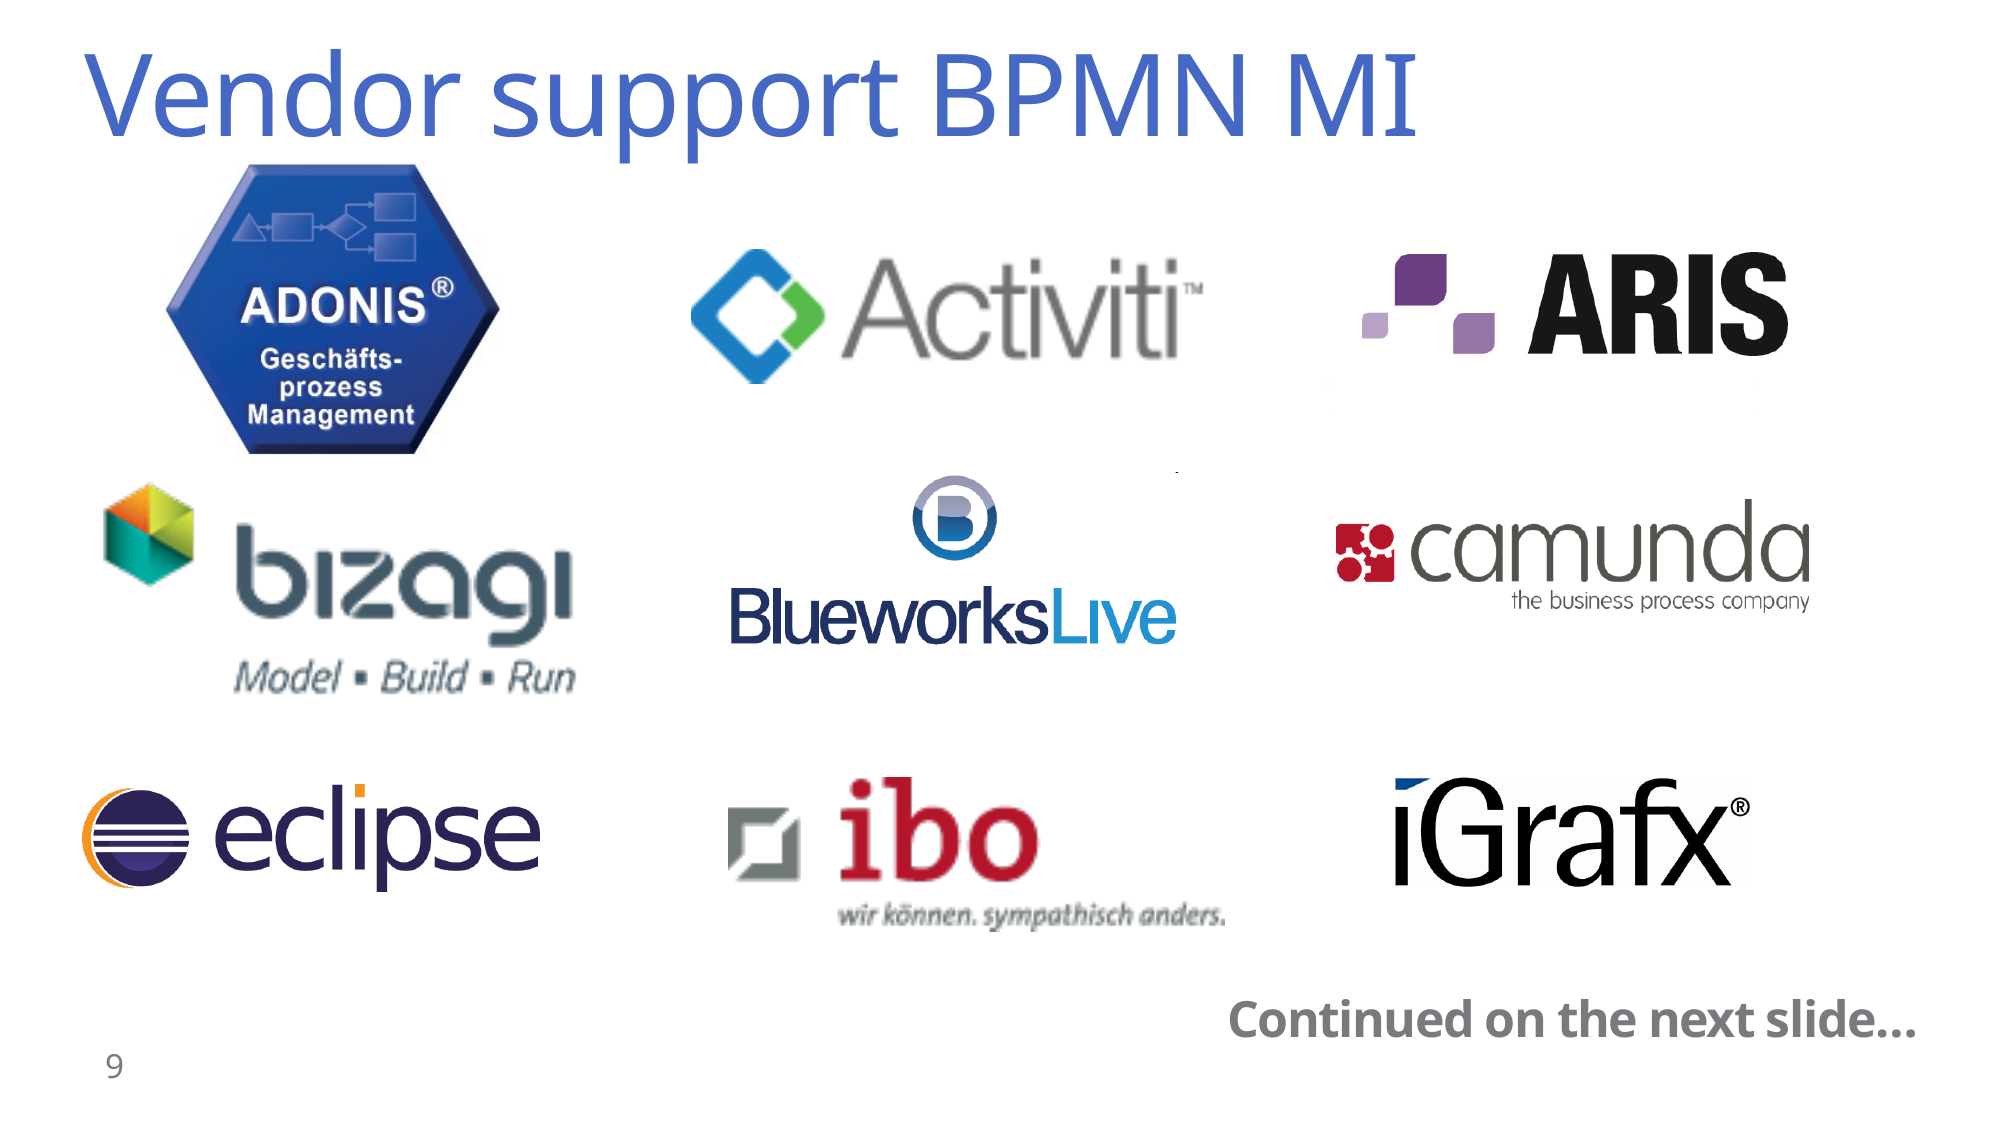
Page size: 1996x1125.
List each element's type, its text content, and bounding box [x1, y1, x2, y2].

title Vendor support BPMN MI [84, 37, 1910, 161]
slide_number 9 [85, 1049, 177, 1086]
picture [691, 249, 1215, 385]
picture [728, 472, 1178, 647]
picture [1395, 776, 1750, 888]
picture [728, 776, 1226, 933]
text_box Continued on the next slide… [1227, 987, 1918, 1048]
picture [1306, 178, 1839, 429]
picture [70, 160, 608, 707]
picture [82, 783, 540, 892]
picture [1336, 499, 1810, 613]
